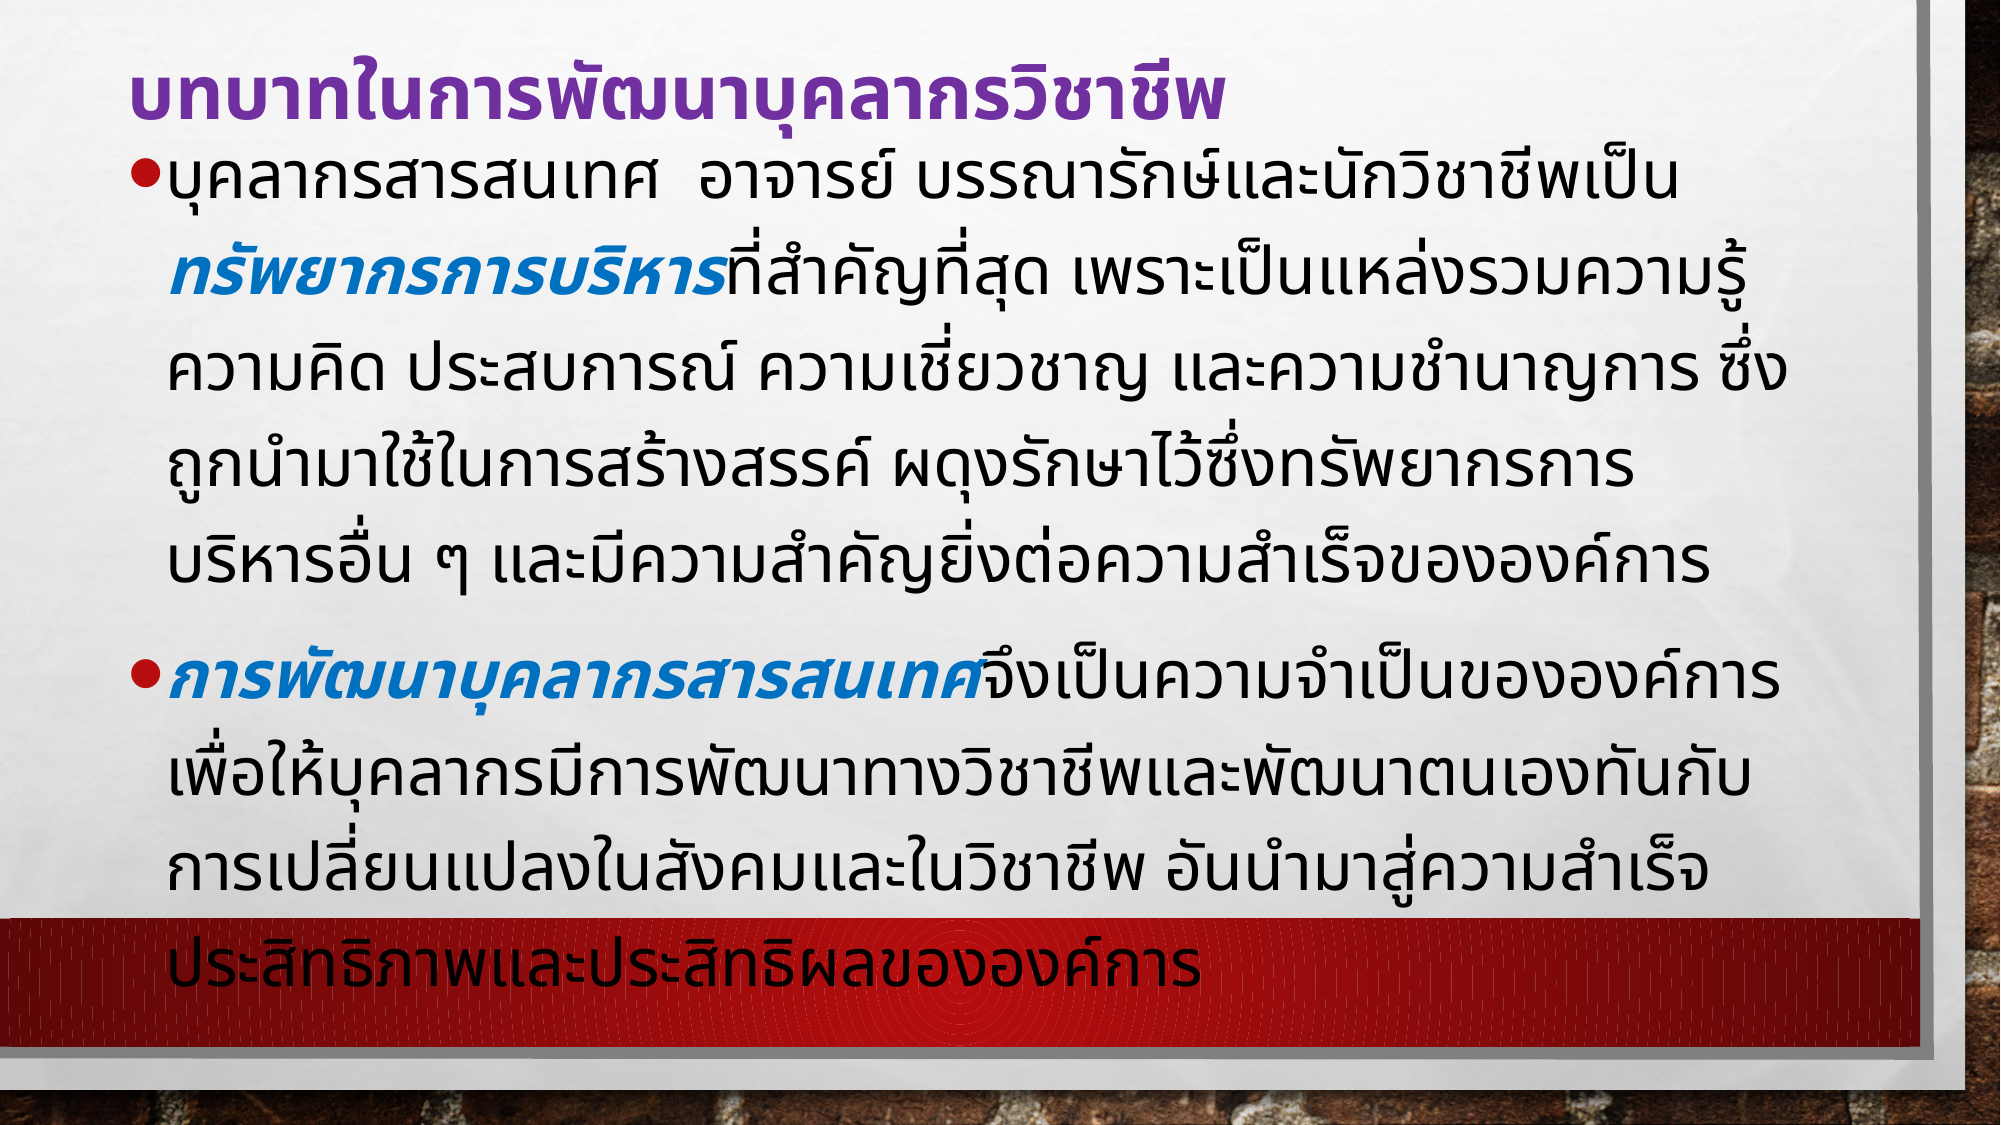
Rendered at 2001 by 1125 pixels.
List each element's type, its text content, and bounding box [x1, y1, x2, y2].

list บุคลากรสารสนเทศ อาจารย์ บรรณารักษ์และนักวิชาชีพเป็นทรัพยากรการบริหารที่สำคัญที่สุด เพราะเป็นแหล่งรวมความรู้ ความคิด ประสบการณ์ ความเชี่ยวชาญ และความชำนาญการ ซึ่งถูกนำมาใช้ในการสร้างสรรค์ ผดุงรักษาไว้ซึ่งทรัพยากรการบริหารอื่น ๆ และมีความสำคัญยิ่งต่อความสำเร็จขององค์การ การพัฒนาบุคลากรสารสนเทศจึงเป็นความจำเป็นขององค์การ เพื่อให้บุคลากรมีการพัฒนาทางวิชาชีพและพัฒนาตนเองทันกับการเปลี่ยนแปลงในสังคมและในวิชาชีพ อันนำมาสู่ความสำเร็จ ประสิทธิภาพและประสิทธิผลขององค์การ [112, 234, 1818, 882]
title บทบาทในการพัฒนาบุคลากรวิชาชีพ [112, 45, 1818, 234]
picture [0, 0, 2000, 1125]
